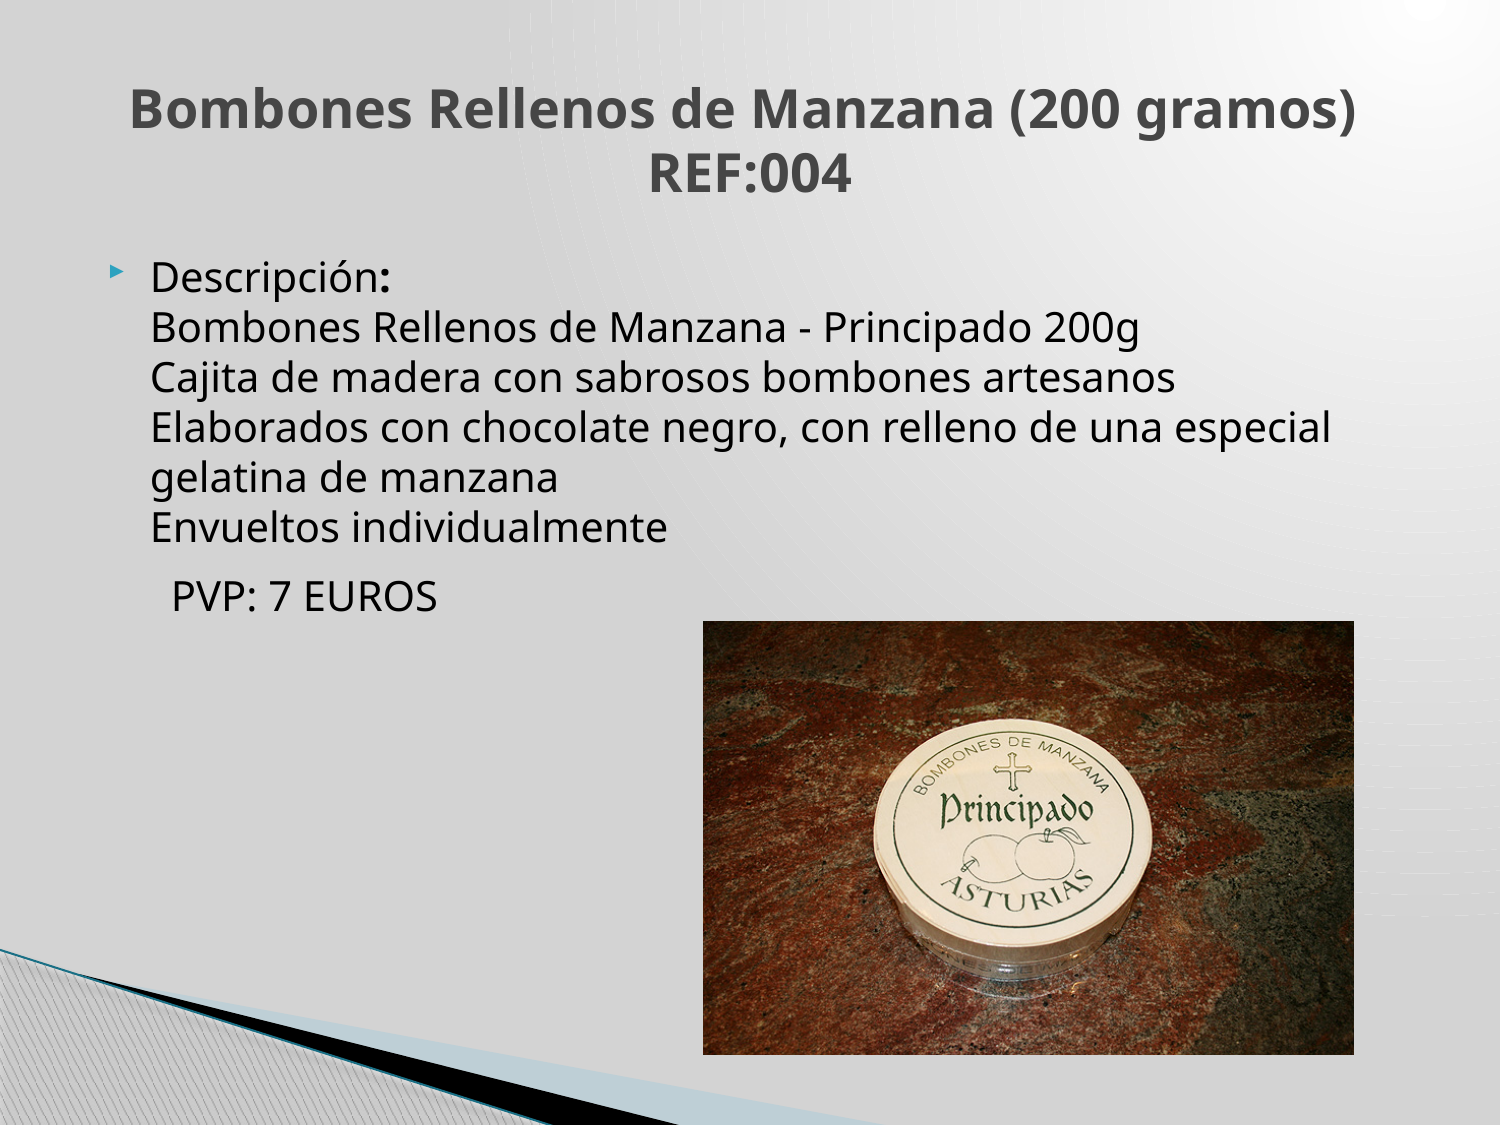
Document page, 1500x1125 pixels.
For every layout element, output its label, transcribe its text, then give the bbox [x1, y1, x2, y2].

list Descripción: Bombones Rellenos de Manzana - Principado 200g Cajita de madera con sabrosos bombones artesanos Elaborados con chocolate negro, con relleno de una especial gelatina de manzana Envueltos individualmente [75, 243, 1425, 986]
title Bombones Rellenos de Manzana (200 gramos) REF:004 [75, 45, 1425, 233]
picture [702, 620, 1354, 1055]
text_box PVP: 7 EUROS [156, 562, 454, 628]
